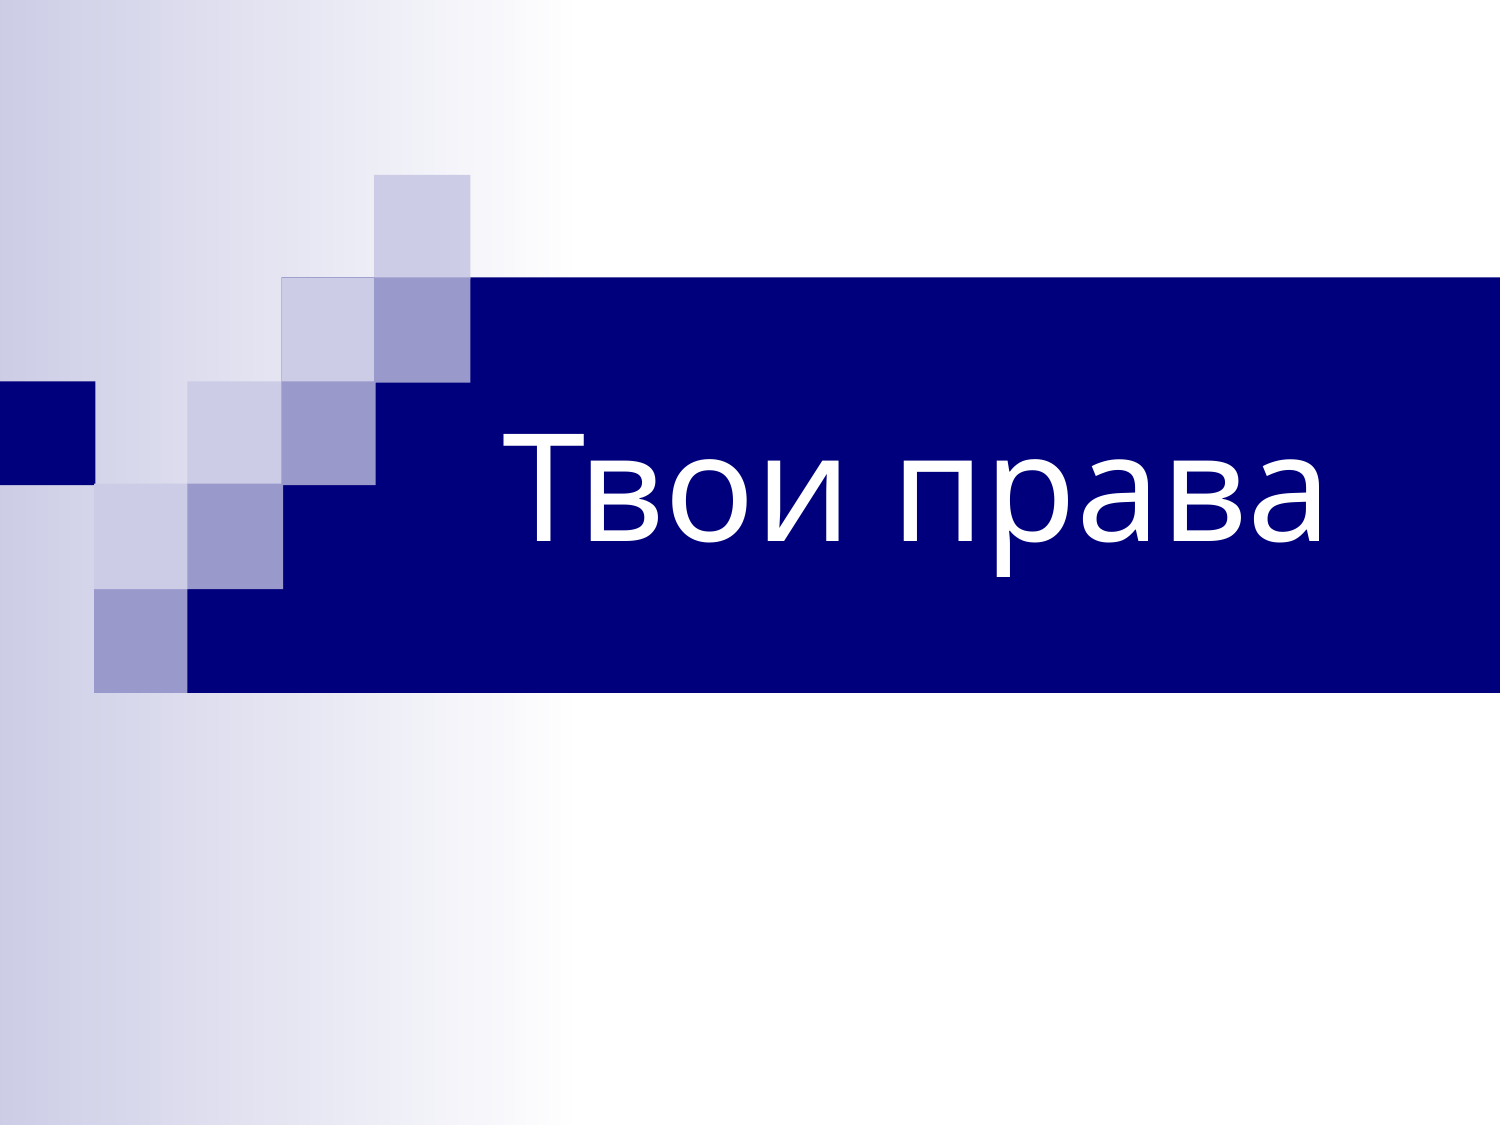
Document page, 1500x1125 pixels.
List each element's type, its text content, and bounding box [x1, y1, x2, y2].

title Твои права [487, 299, 1475, 663]
